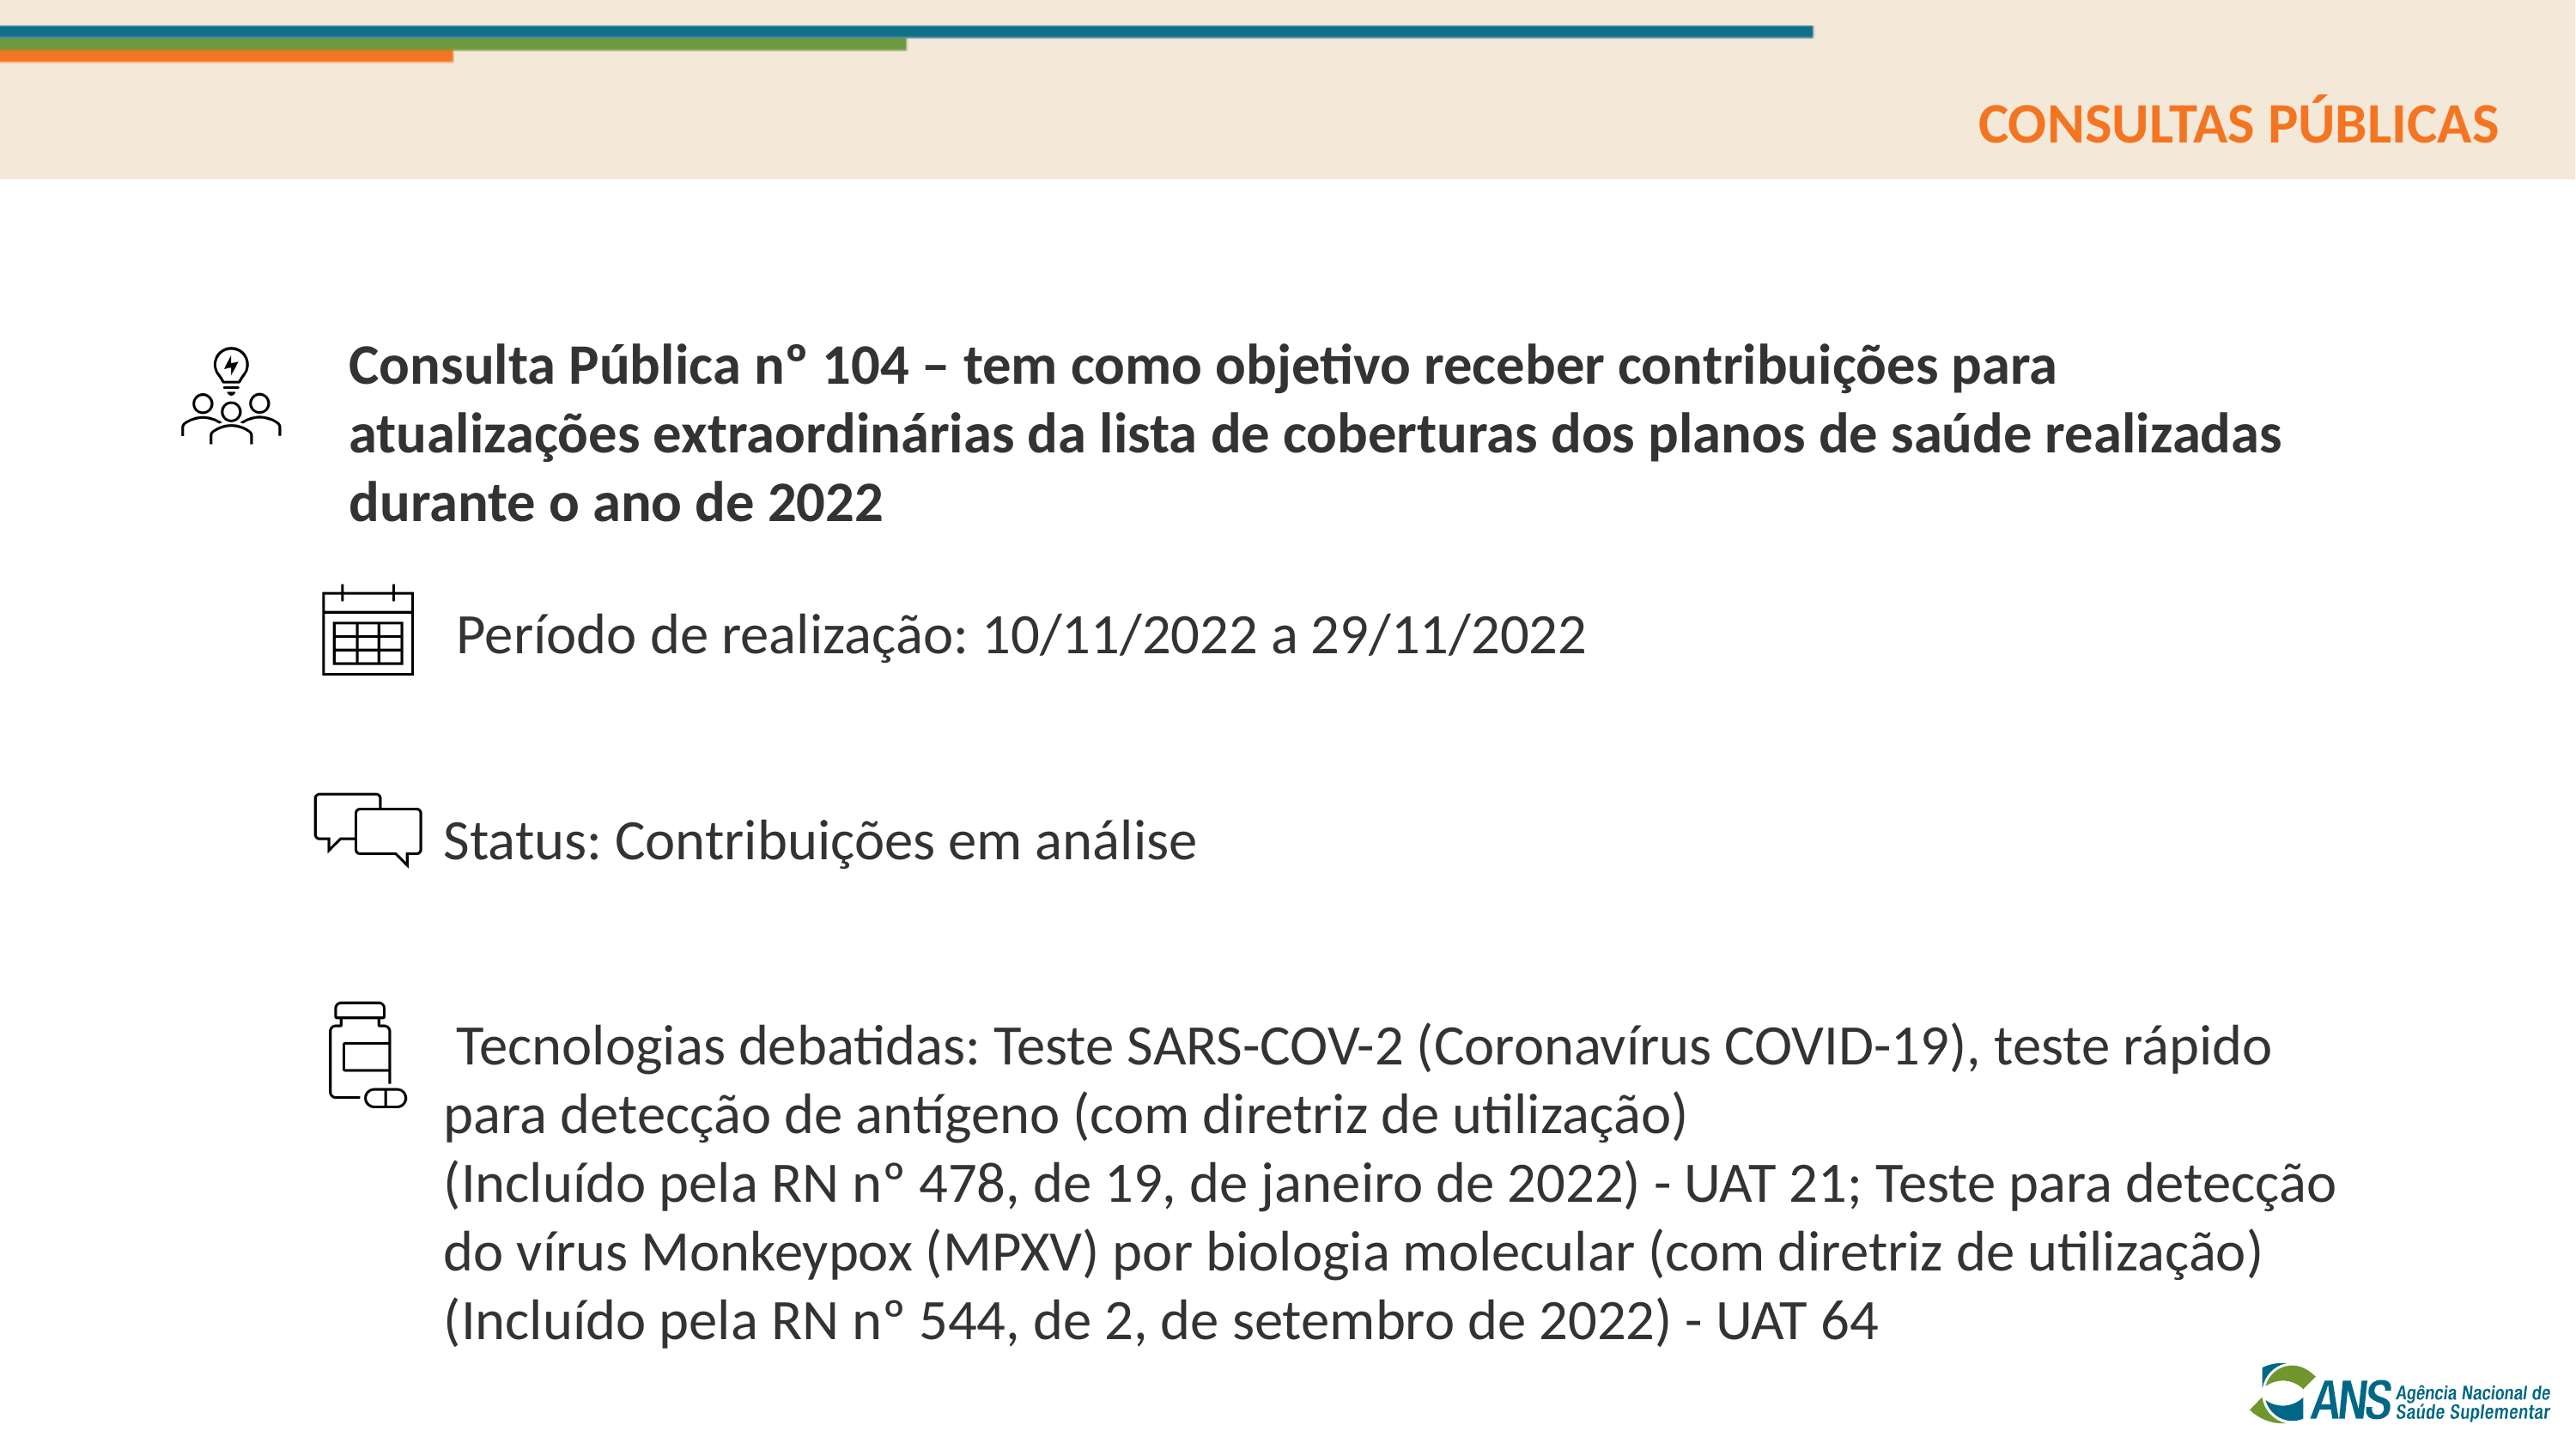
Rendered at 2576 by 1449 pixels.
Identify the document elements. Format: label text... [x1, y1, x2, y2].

picture [302, 565, 433, 695]
picture [0, 0, 2575, 61]
text_box Período de realização: 10/11/2022 a 29/11/2022 Status: Contribuições em análise Tecnologias debatidas: Teste SARS-COV-2 (Coronavírus COVID-19), teste rápido para detecção de antígeno (com diretriz de utilização) (Incluído pela RN nº 478, de 19, de janeiro de 2022) - UAT 21; Teste para detecção do vírus Monkeypox (MPXV) por biologia molecular (com diretriz de utilização) (Incluído pela RN nº 544, de 2, de setembro de 2022) - UAT 64 [430, 589, 2354, 1358]
text_box CONSULTAS PÚBLICAS [0, 61, 2576, 178]
picture [302, 766, 433, 895]
picture [166, 331, 296, 461]
text_box Consulta Pública nº 104 – tem como objetivo receber contribuições para atualizações extraordinárias da lista de coberturas dos planos de saúde realizadas durante o ano de 2022 [336, 319, 2355, 608]
picture [302, 991, 433, 1120]
